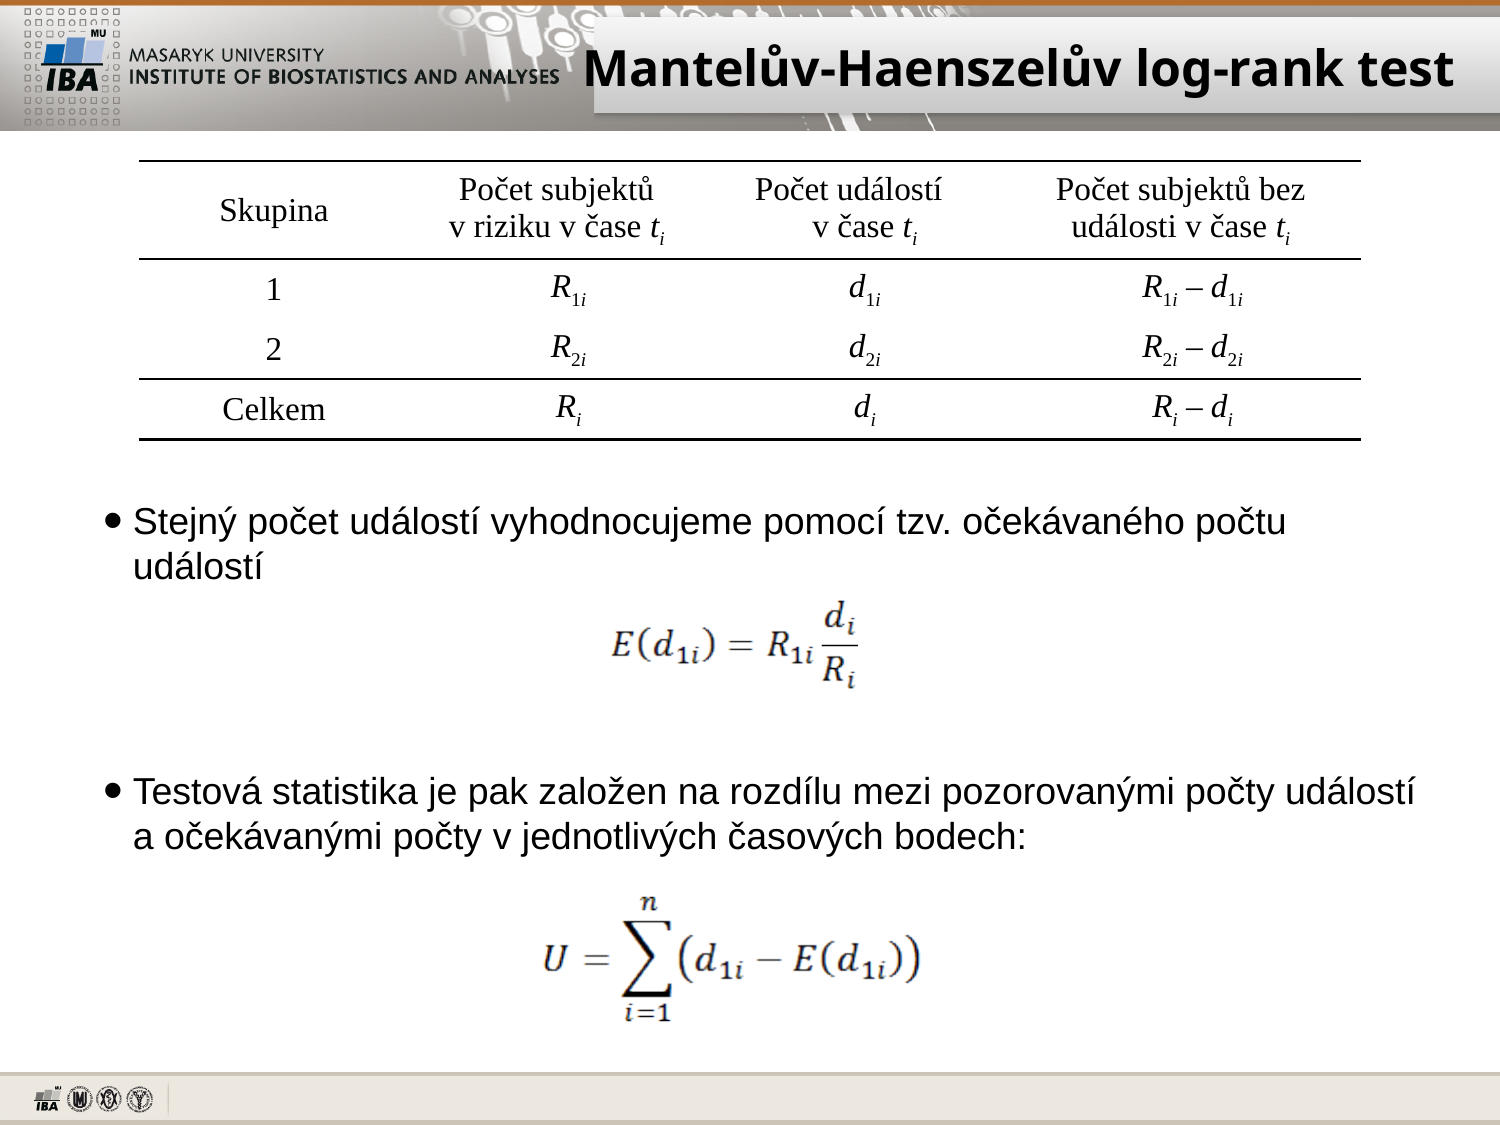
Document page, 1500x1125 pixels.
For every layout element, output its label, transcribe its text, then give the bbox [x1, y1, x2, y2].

table_cell Ri [409, 380, 705, 438]
text_box Stejný počet událostí vyhodnocujeme pomocí tzv. očekávaného počtu událostí Testová statistika je pak založen na rozdílu mezi pozorovanými počty událostí a očekávanými počty v jednotlivých časových bodech: [88, 490, 1436, 865]
text_box Mantelův-Haenszelův log-rank test [162, 36, 1471, 107]
table_cell Ri – di [1001, 380, 1361, 438]
table_cell R1i – d1i [1001, 260, 1361, 319]
table_header Skupina [139, 162, 409, 258]
table_cell R2i [409, 319, 705, 378]
picture [542, 892, 923, 1024]
table_cell d2i [705, 319, 1001, 378]
picture [0, 1072, 1500, 1125]
table_header Počet subjektů bez události v čase ti [1001, 162, 1361, 258]
picture [611, 597, 858, 693]
table_header Počet subjektů v riziku v čase ti [409, 162, 705, 258]
table_cell di [705, 380, 1001, 438]
table_cell R1i [409, 260, 705, 319]
table_cell R2i – d2i [1001, 319, 1361, 378]
table_cell d1i [705, 260, 1001, 319]
table_cell 2 [139, 319, 409, 378]
table_cell 1 [139, 260, 409, 319]
table_cell Celkem [139, 380, 409, 438]
table_header Počet událostí v čase ti [705, 162, 1001, 258]
picture [0, 1, 1500, 131]
